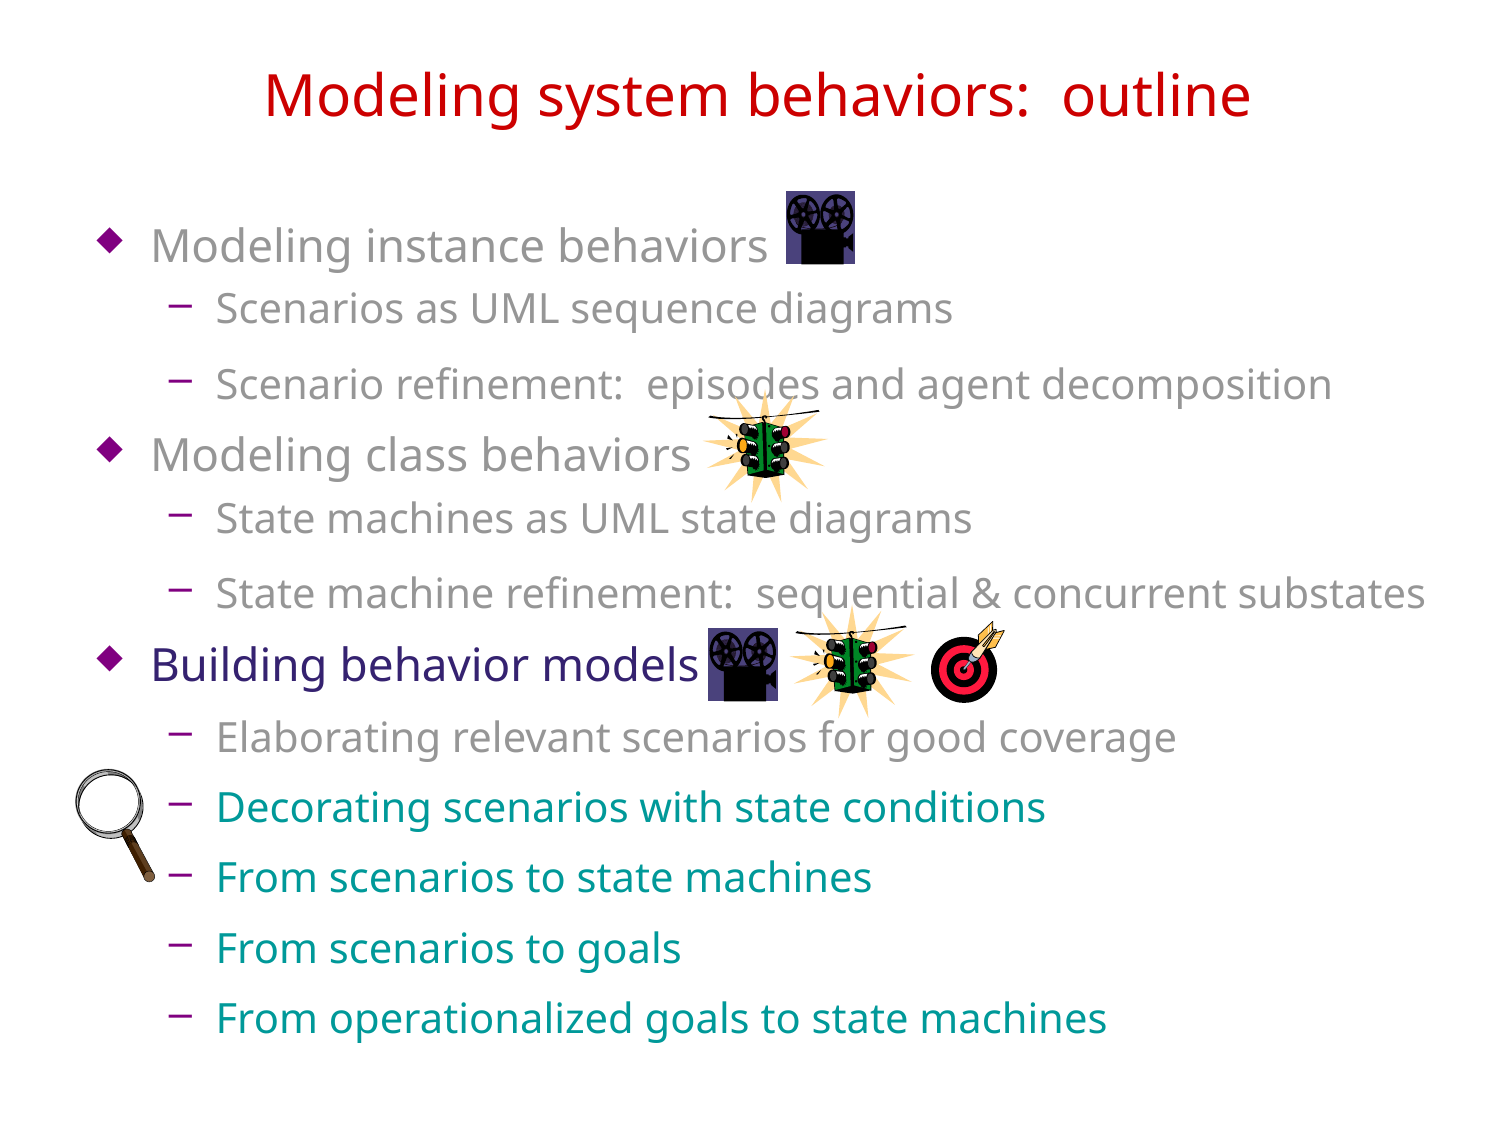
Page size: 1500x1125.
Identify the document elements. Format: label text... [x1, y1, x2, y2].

picture [702, 388, 829, 504]
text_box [930, 621, 1005, 704]
title Modeling system behaviors: outline [245, 30, 1270, 156]
picture [74, 768, 156, 883]
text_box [707, 627, 779, 702]
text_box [785, 190, 856, 265]
picture [789, 604, 916, 719]
list Modeling instance behaviors Scenarios as UML sequence diagrams Scenario refinement: episodes and agent decomposition Modeling class behaviors State machines as UML state diagrams State machine refinement: sequential & concurrent substates Building behavior models Elaborating relevant scenarios for good coverage Decorating scenarios with state conditions From scenarios to state machines From scenarios to goals From operationalized goals to state machines [46, 210, 1484, 1027]
